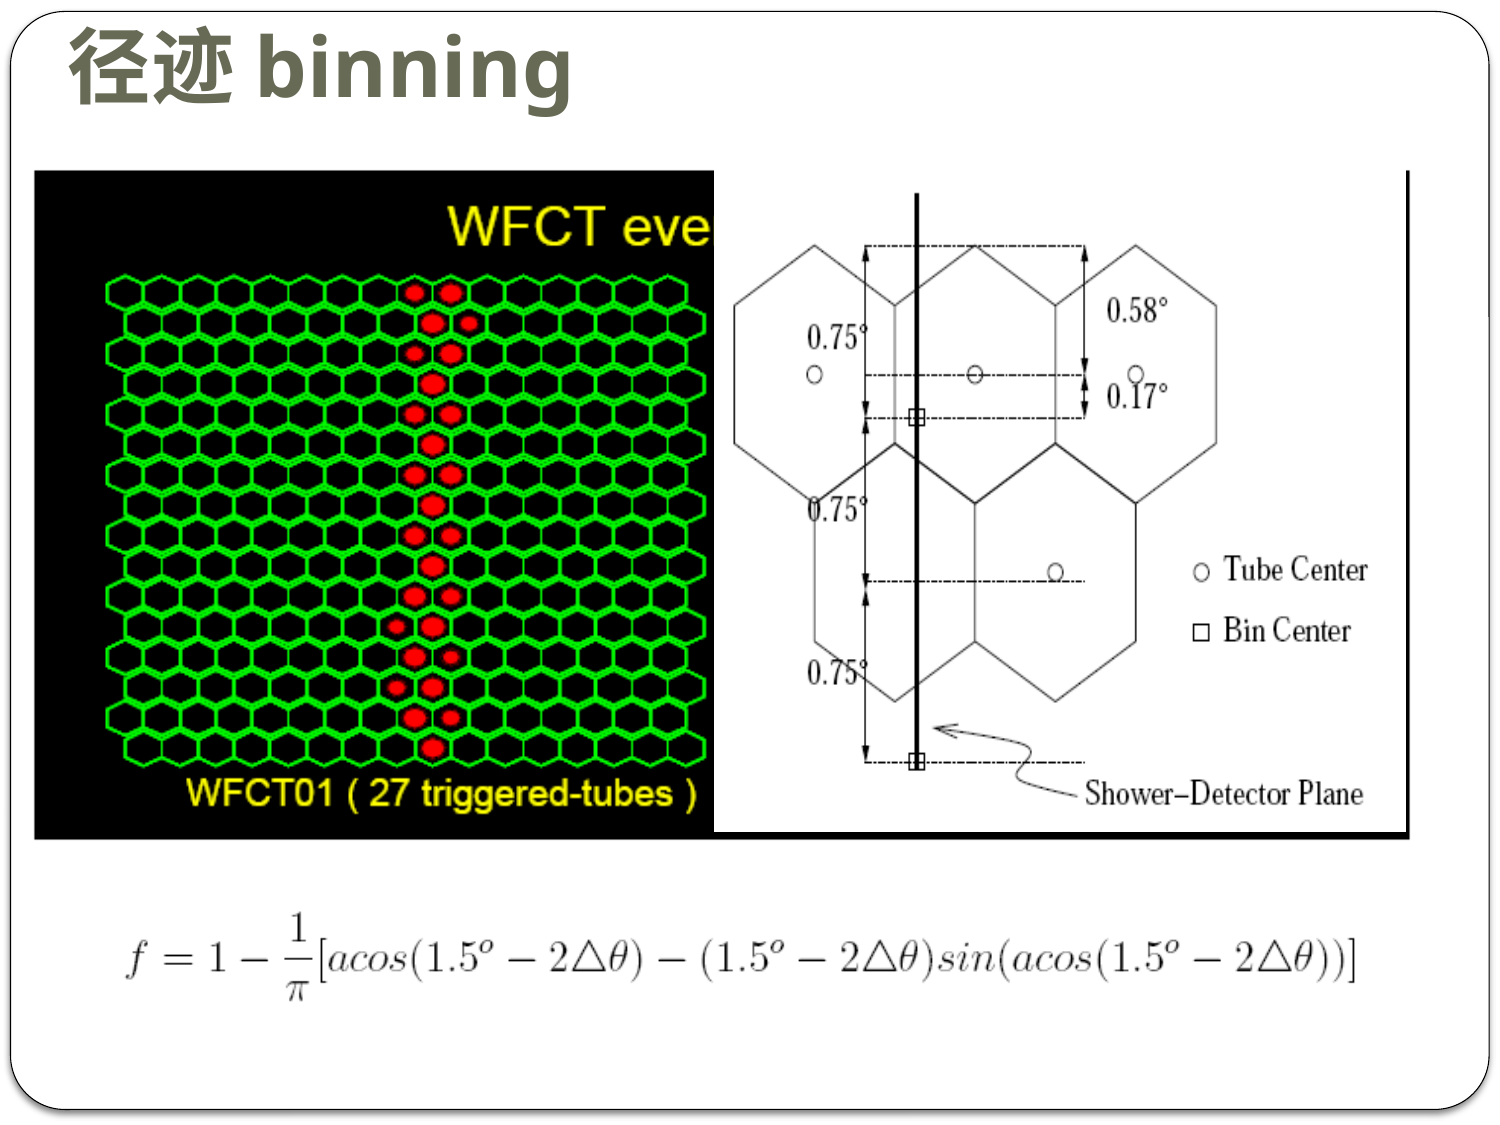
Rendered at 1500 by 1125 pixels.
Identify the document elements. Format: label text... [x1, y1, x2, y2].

picture [105, 902, 1377, 1008]
title 径迹binning [53, 0, 1404, 129]
picture [714, 163, 1407, 833]
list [23, 163, 1419, 850]
